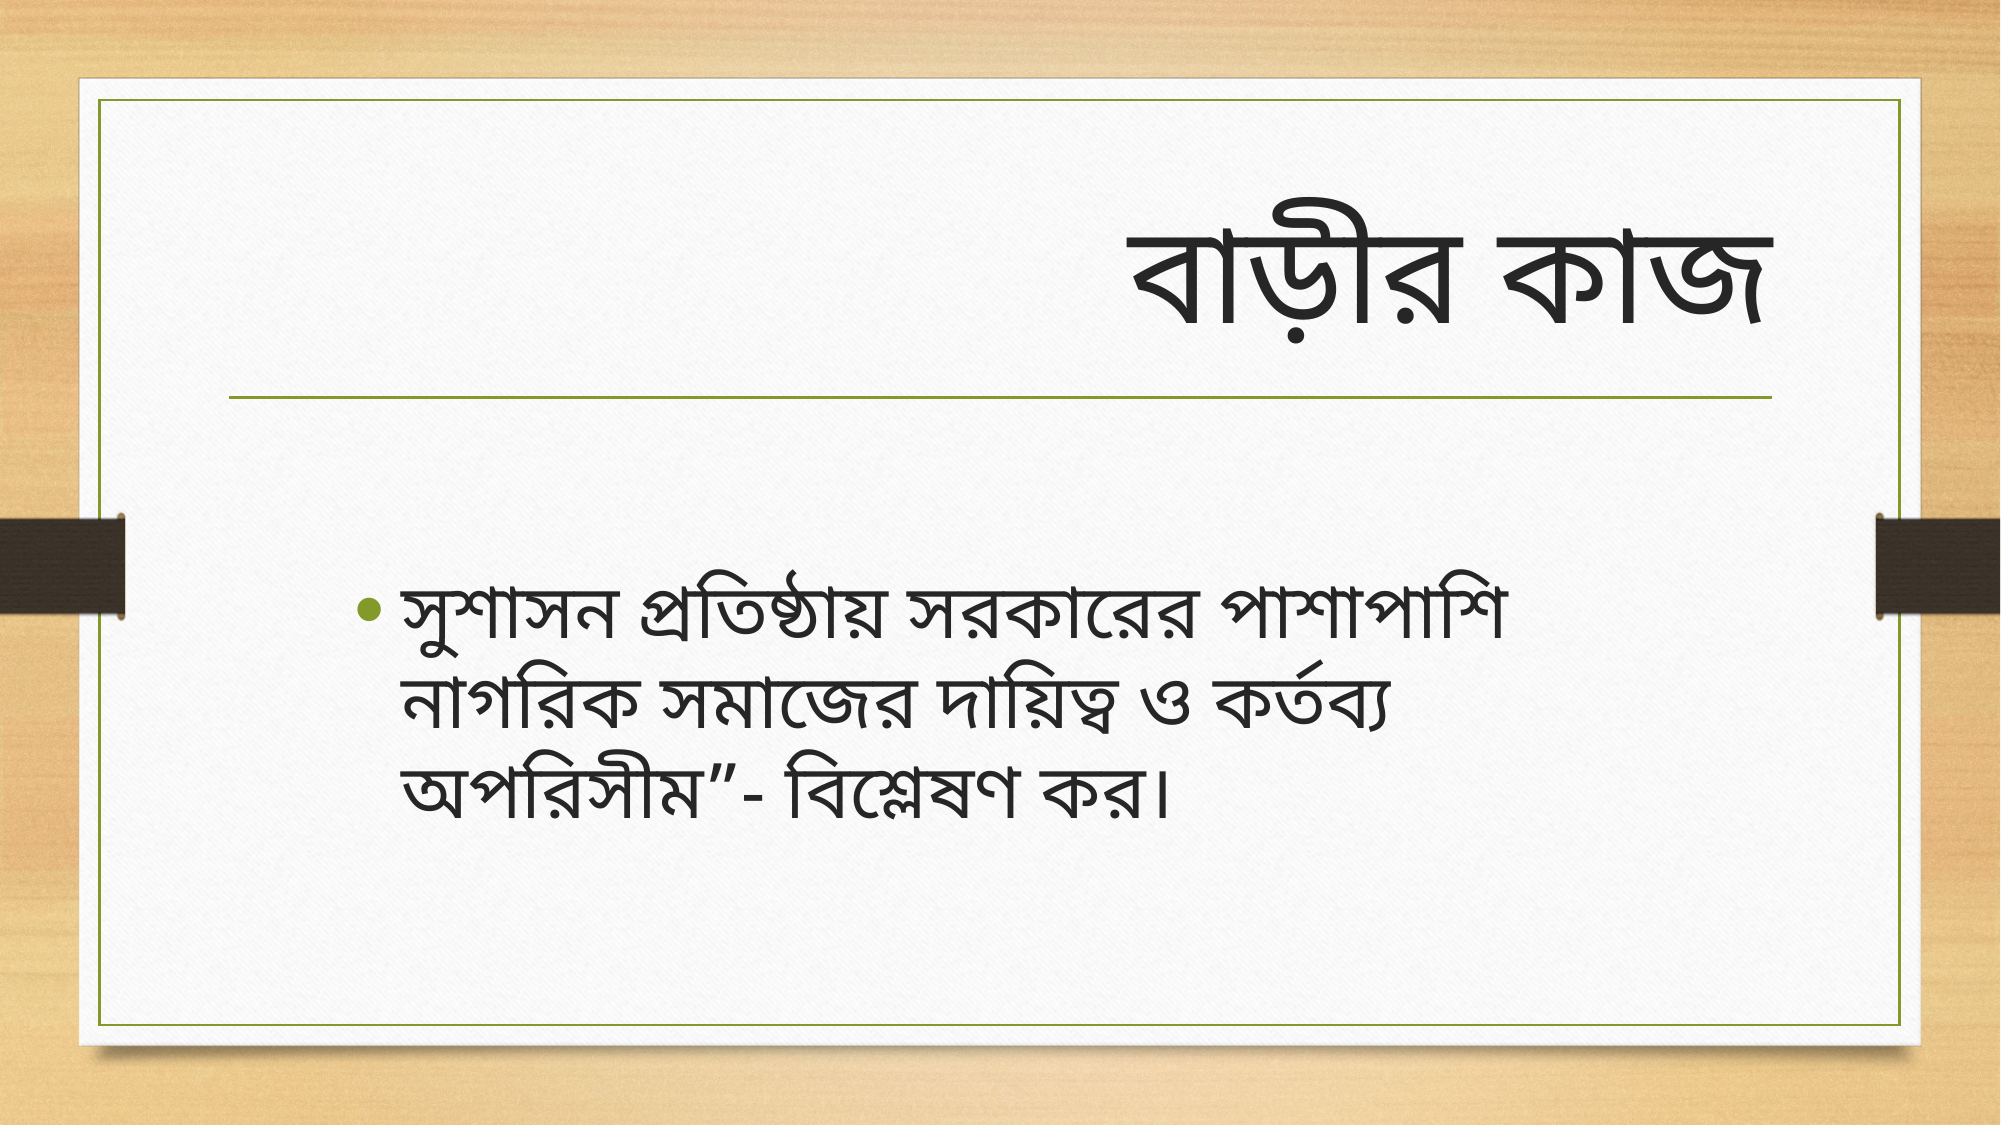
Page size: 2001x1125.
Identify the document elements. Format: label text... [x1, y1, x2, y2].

title বাড়ীর কাজ [212, 161, 1788, 375]
list সুশাসন প্রতিষ্ঠায় সরকারের পাশাপাশি নাগরিক সমাজের দায়িত্ব ও কর্তব্য অপরিসীম”- বিশ্লেষণ কর। [339, 438, 1661, 915]
picture [0, 0, 2001, 1125]
